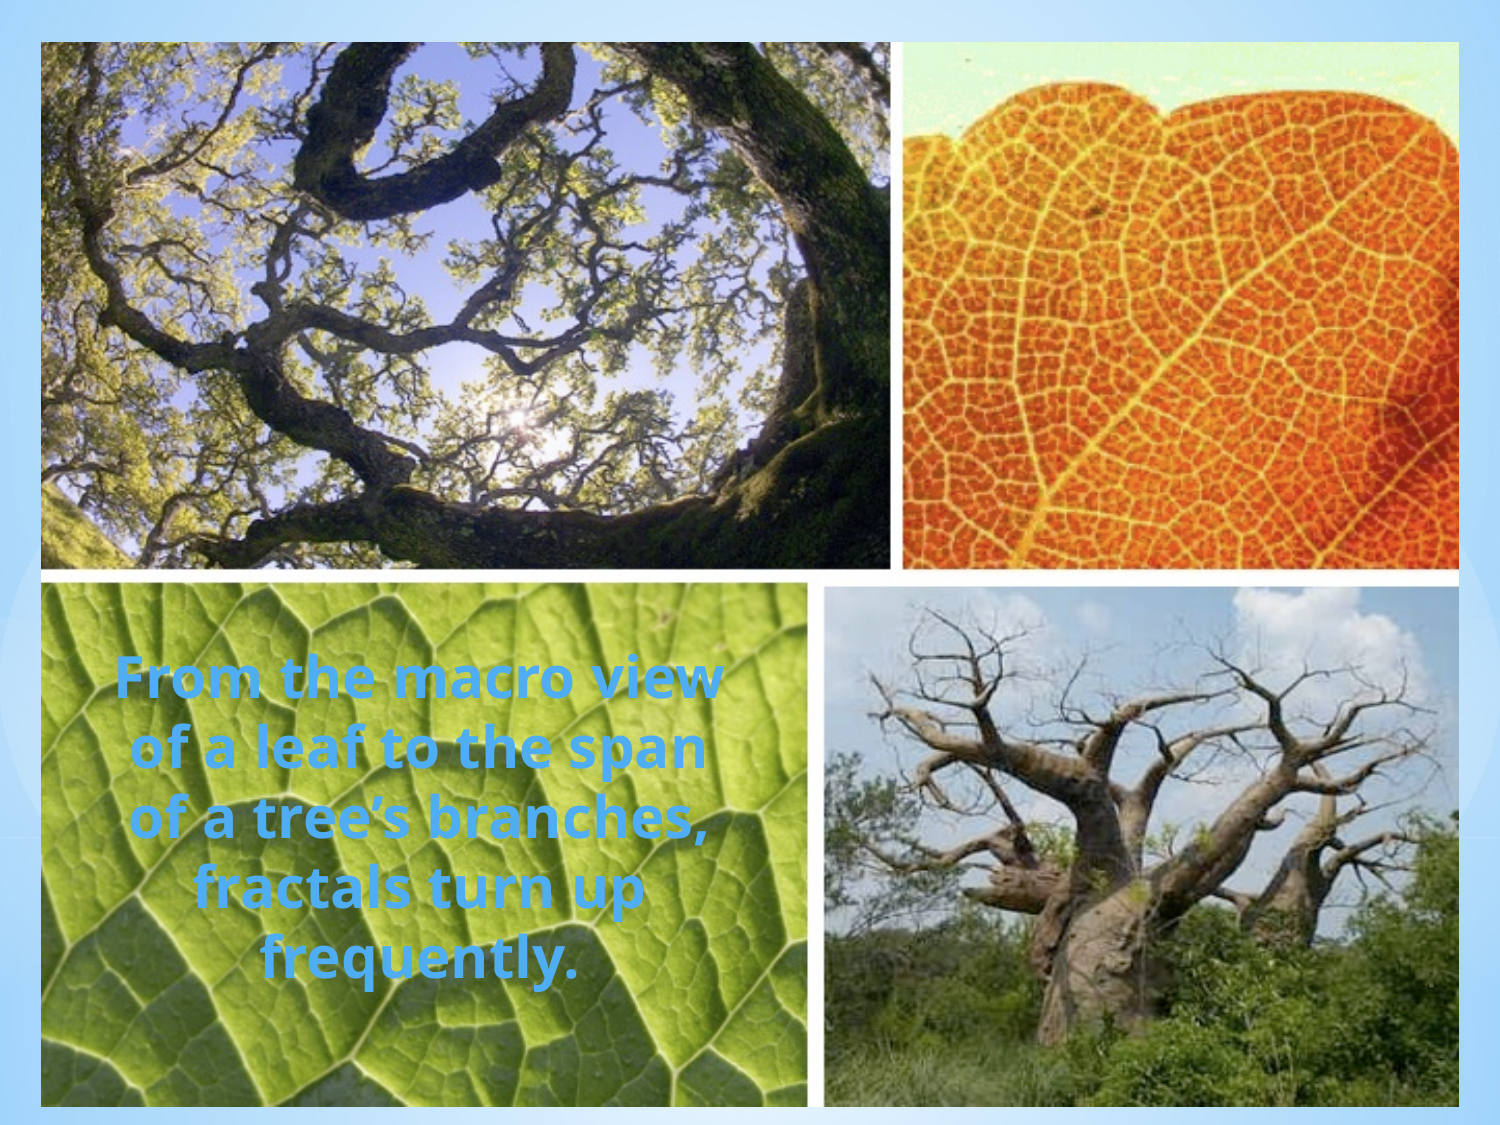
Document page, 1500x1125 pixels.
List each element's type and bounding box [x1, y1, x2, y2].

picture [41, 42, 1459, 1107]
